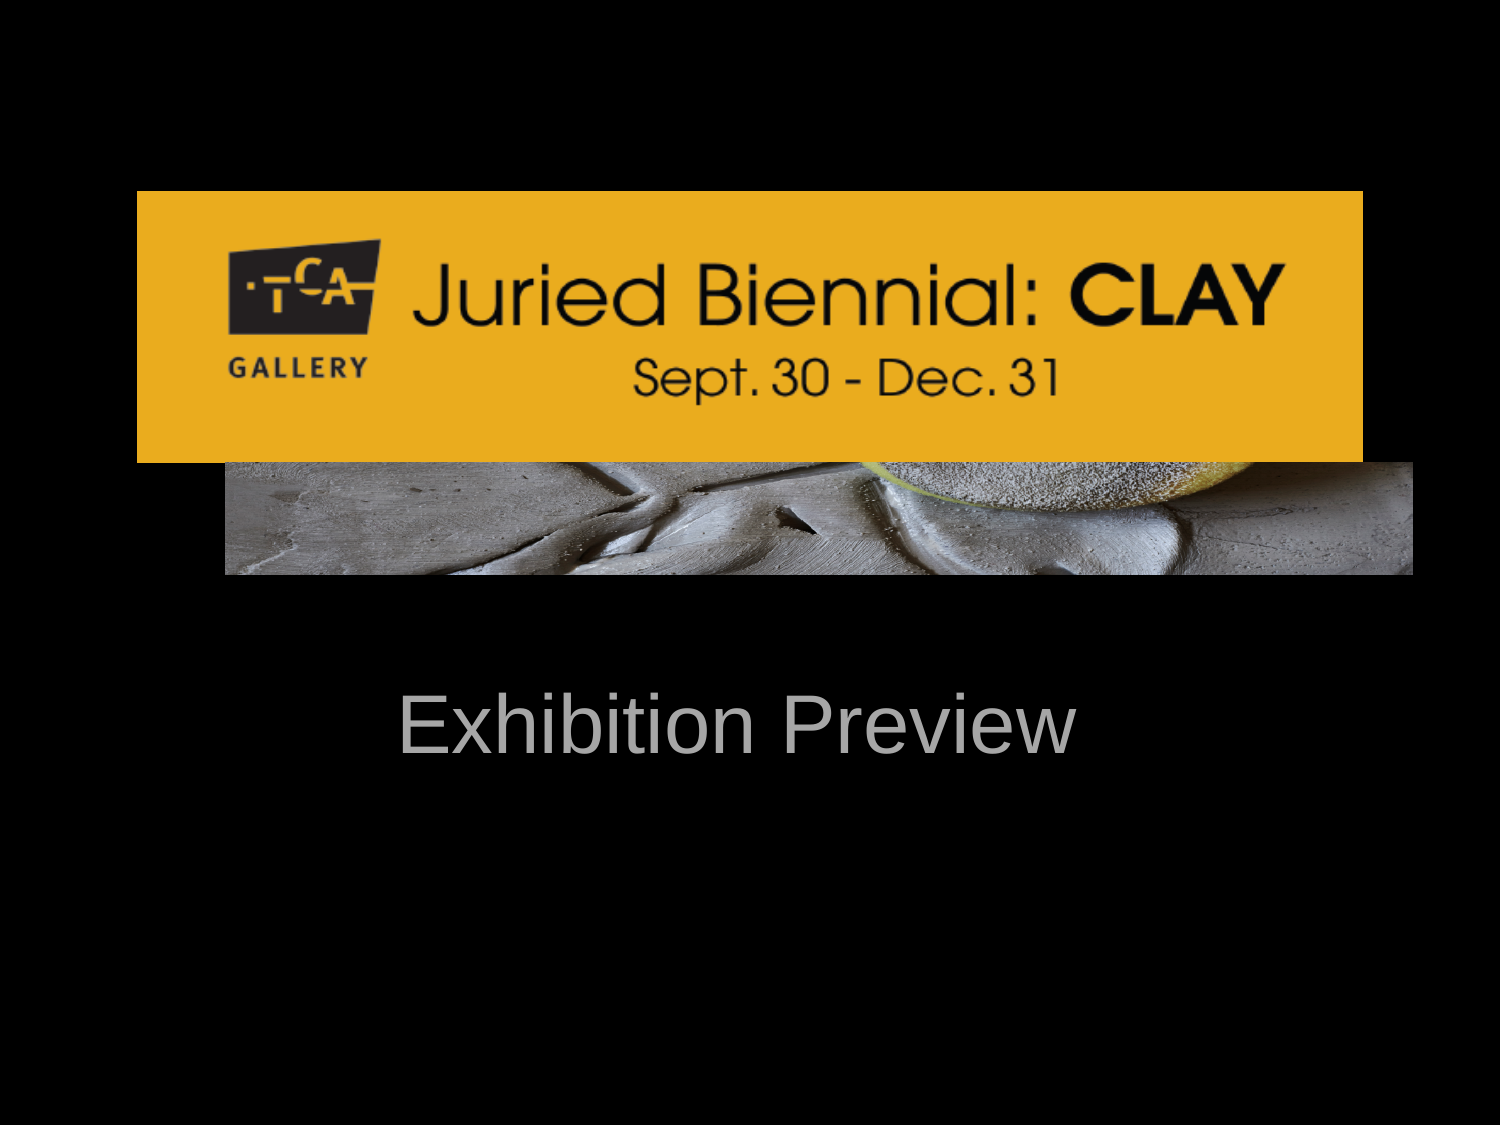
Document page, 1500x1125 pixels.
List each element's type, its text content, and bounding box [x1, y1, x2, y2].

picture [137, 190, 1413, 576]
title Exhibition Preview [98, 600, 1374, 842]
